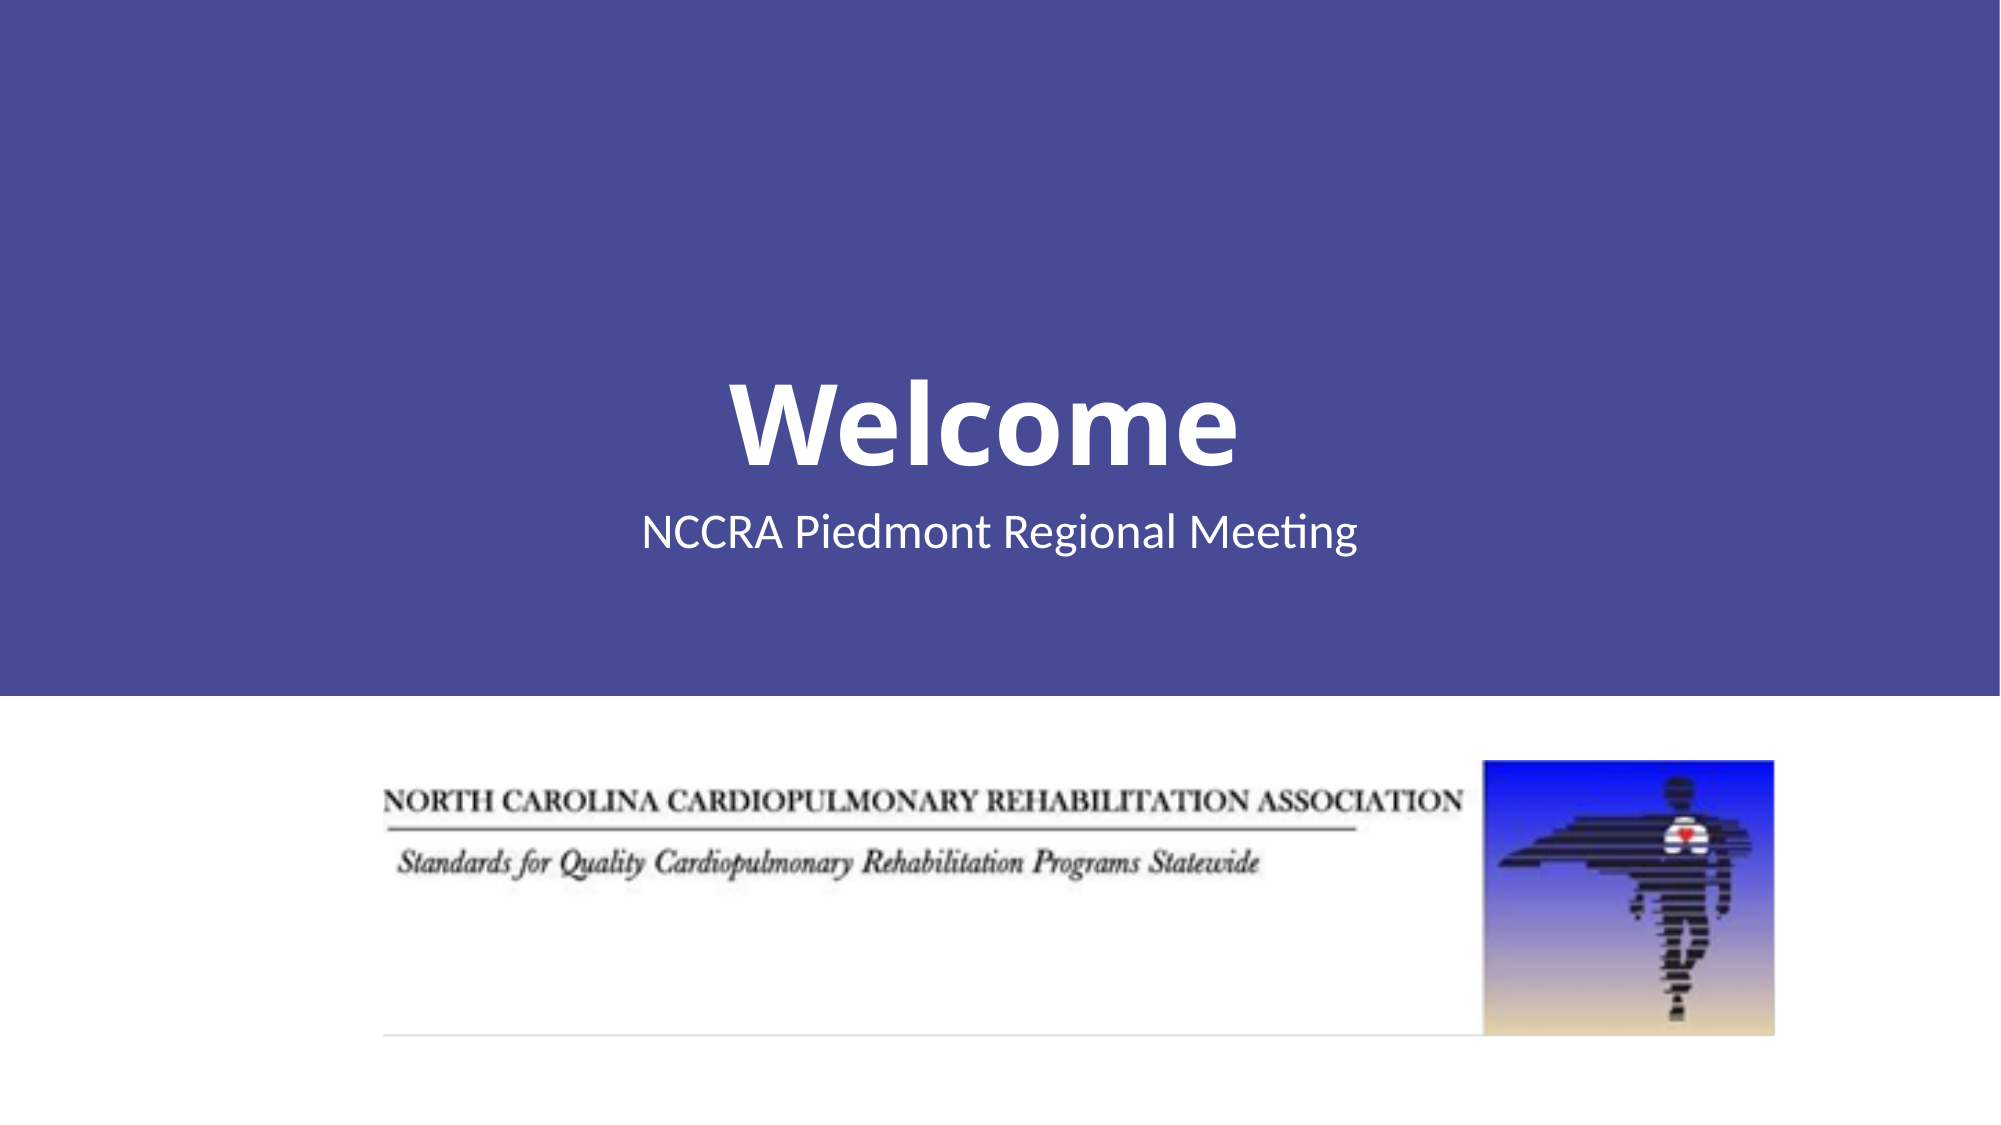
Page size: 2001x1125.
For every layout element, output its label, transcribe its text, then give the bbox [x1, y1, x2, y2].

picture [383, 760, 1778, 1039]
subtitle NCCRA Piedmont Regional Meeting [266, 497, 1733, 672]
title Welcome [212, 116, 1788, 498]
text_box [0, 0, 2000, 697]
